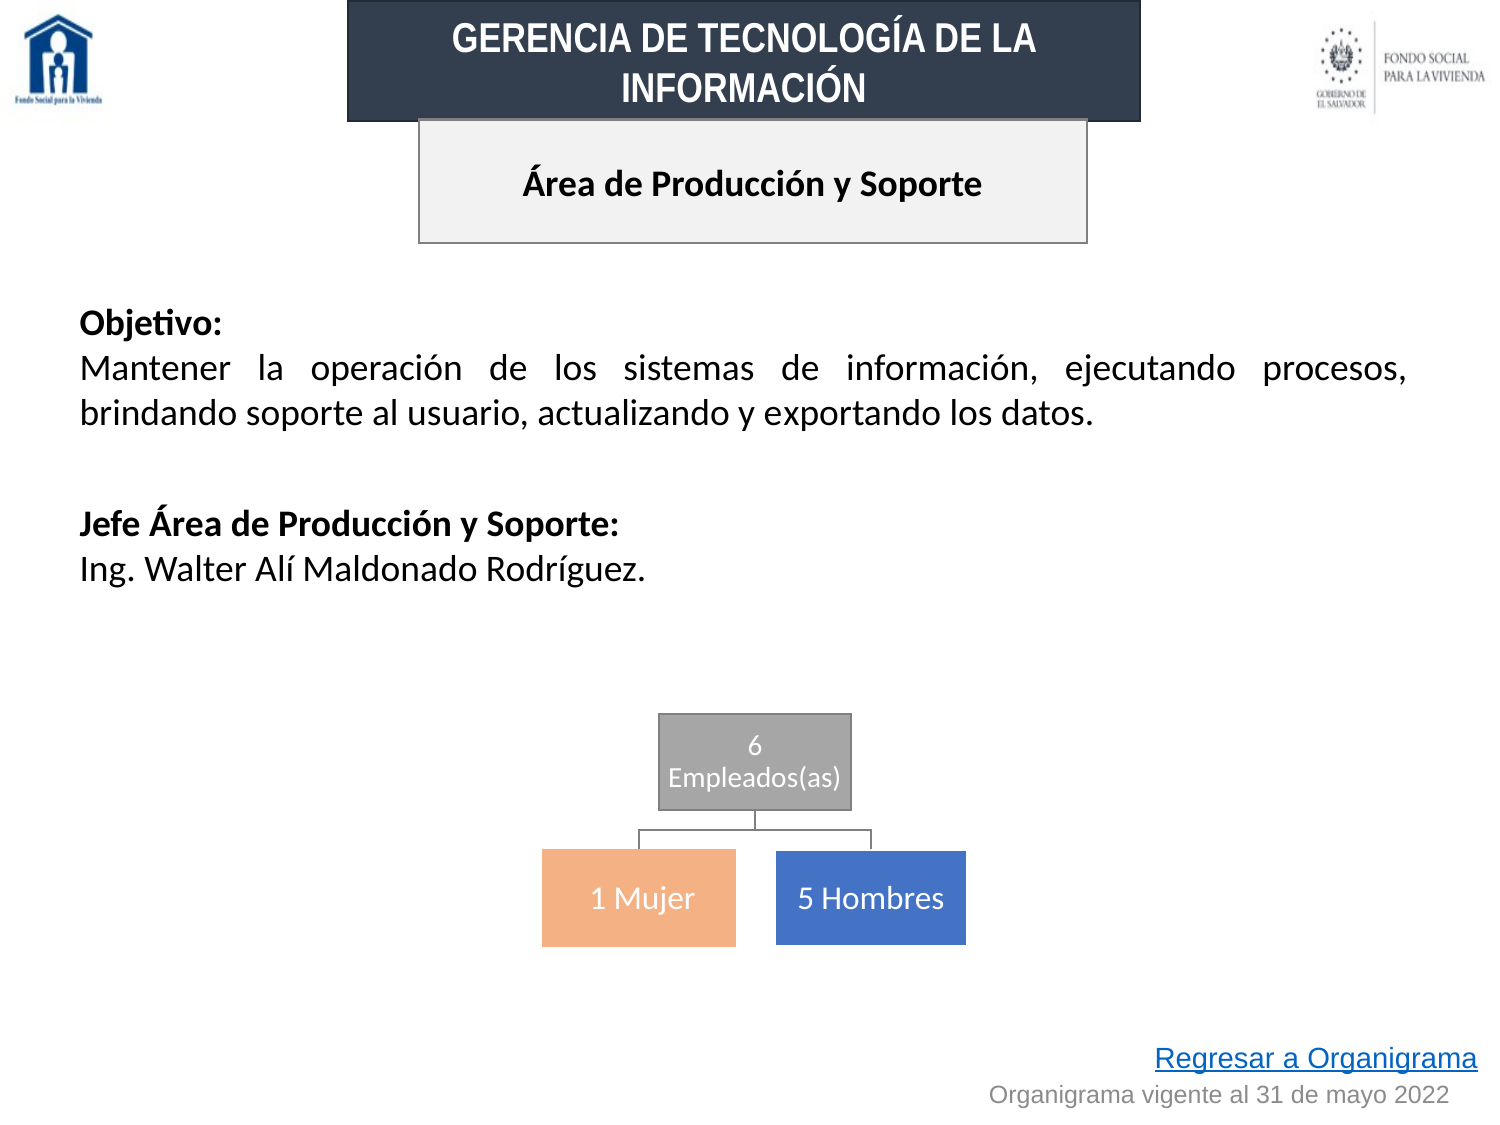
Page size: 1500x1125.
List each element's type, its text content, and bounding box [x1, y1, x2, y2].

picture [0, 0, 1500, 1125]
text_box Objetivo: Mantener la operación de los sistemas de información, ejecutando procesos, brindando soporte al usuario, actualizando y exportando los datos. [64, 290, 1424, 441]
text_box GERENCIA DE TECNOLOGÍA DE LA INFORMACIÓN [347, 0, 1141, 122]
footer Organigrama vigente al 31 de mayo 2022 [916, 1063, 1500, 1124]
text_box Área de Producción y Soporte [418, 118, 1088, 244]
text_box Jefe Área de Producción y Soporte: Ing. Walter Alí Maldonado Rodríguez. [64, 491, 804, 597]
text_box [507, 714, 1002, 947]
text_box Regresar a Organigrama [1139, 1031, 1500, 1063]
